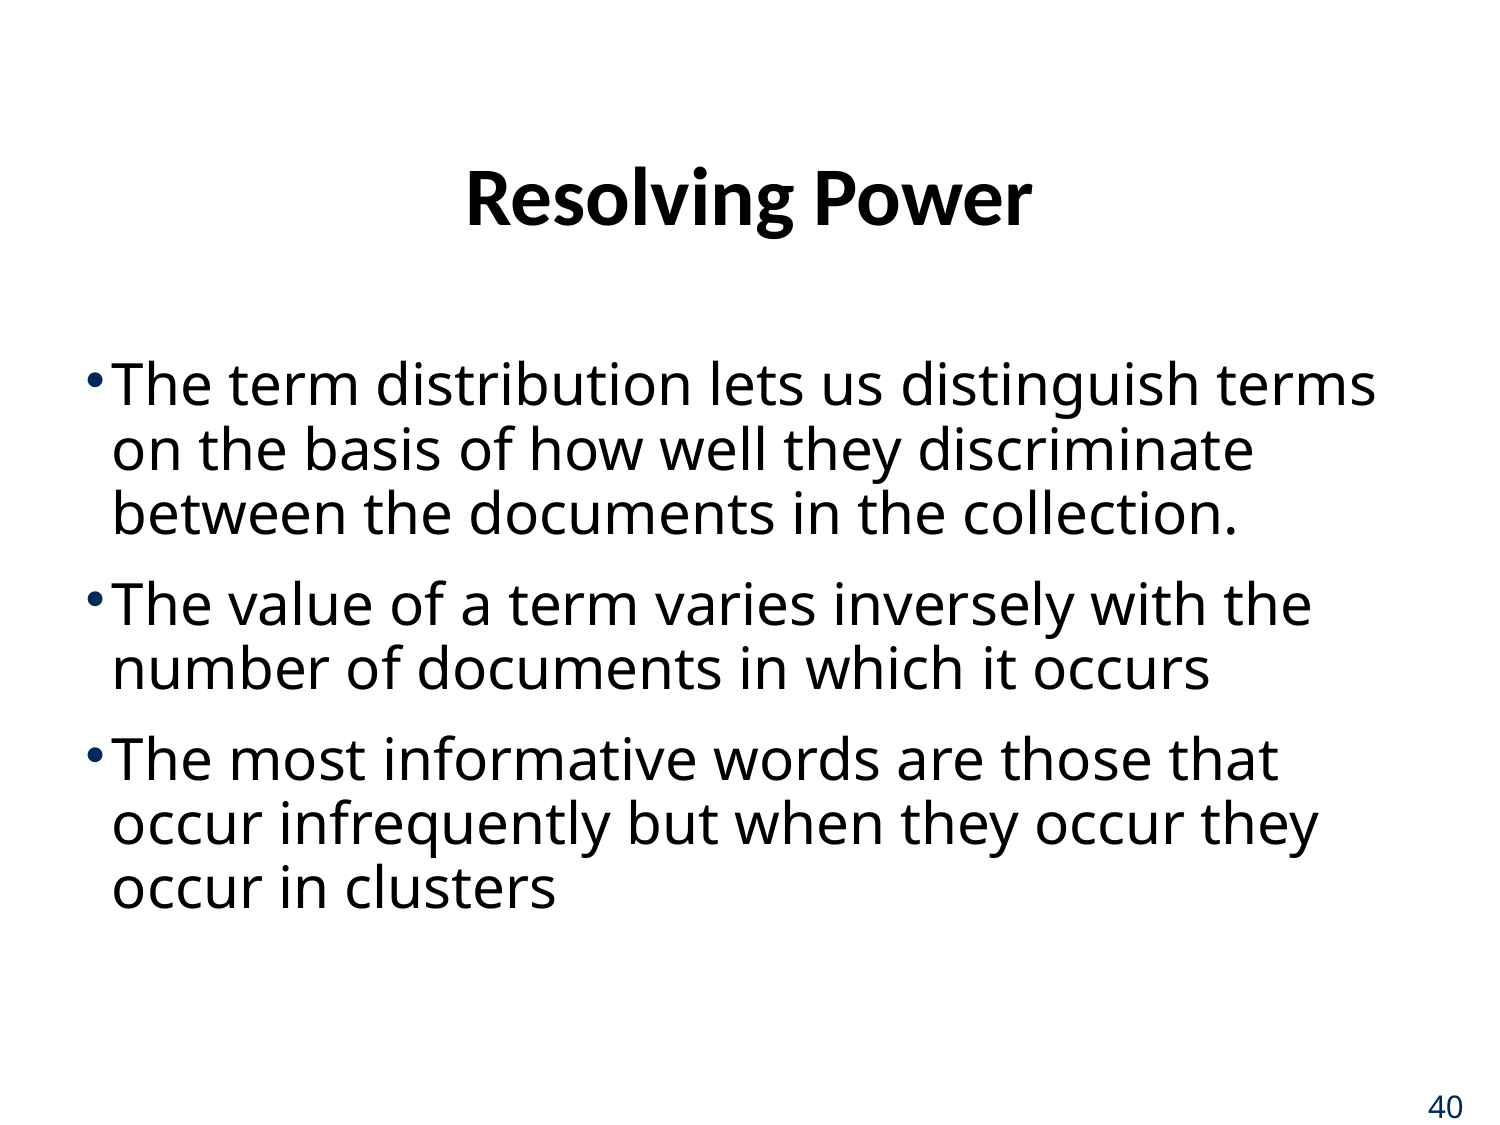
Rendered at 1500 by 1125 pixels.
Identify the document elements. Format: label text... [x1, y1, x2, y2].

title Resolving Power [75, 99, 1425, 296]
text_box 40 [1438, 1081, 1454, 1119]
text_box The term distribution lets us distinguish terms on the basis of how well they discriminate between the documents in the collection. The value of a term varies inversely with the number of documents in which it occurs The most informative words are those that occur infrequently but when they occur they occur in clusters [75, 262, 1400, 928]
